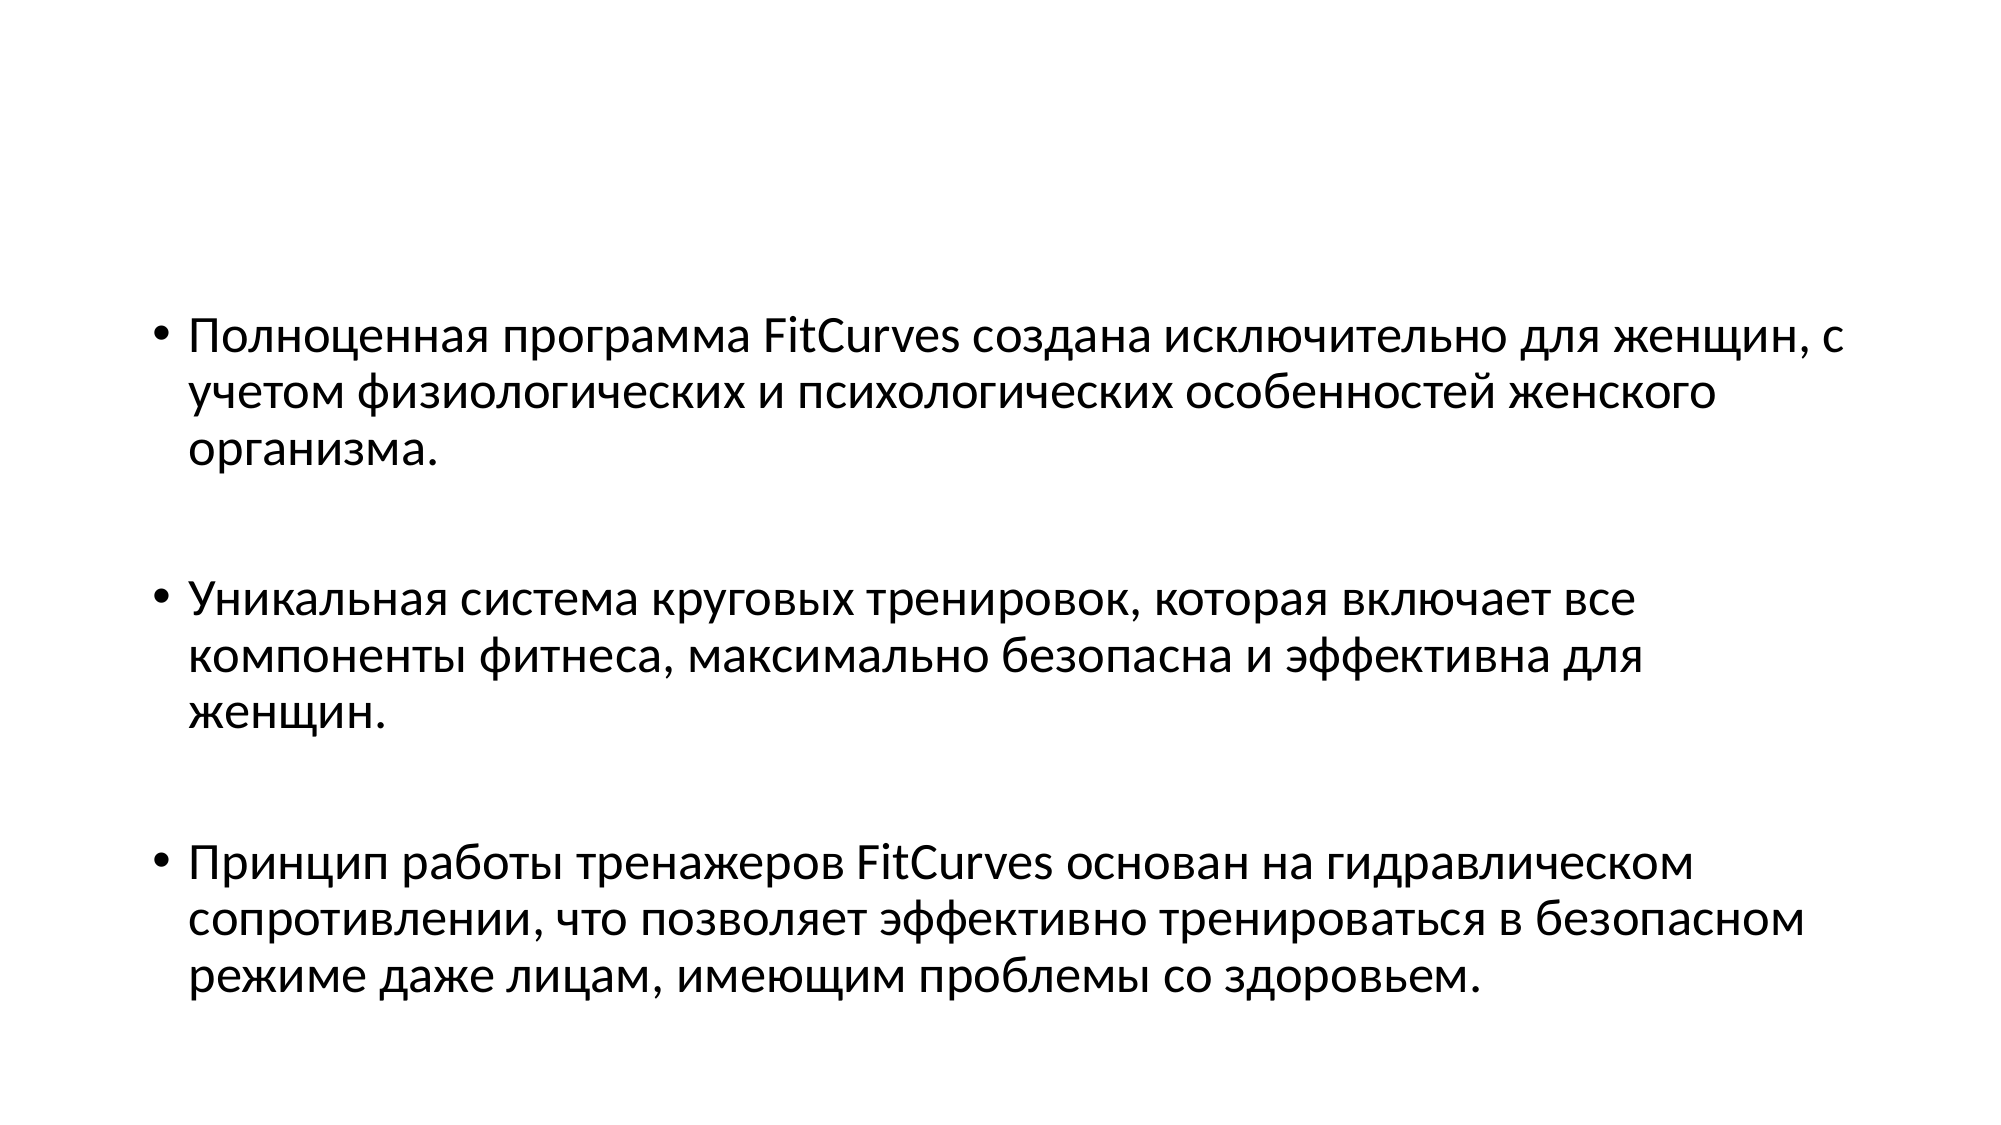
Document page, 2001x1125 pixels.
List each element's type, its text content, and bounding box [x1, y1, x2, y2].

list Полноценная программа FitCurves создана исключительно для женщин, с учетом физиологических и психологических особенностей женского организма. Уникальная система круговых тренировок, которая включает все компоненты фитнеса, максимально безопасна и эффективна для женщин. Принцип работы тренажеров FitCurves основан на гидравлическом сопротивлении, что позволяет эффективно тренироваться в безопасном режиме даже лицам, имеющим проблемы со здоровьем. [137, 299, 1863, 1014]
